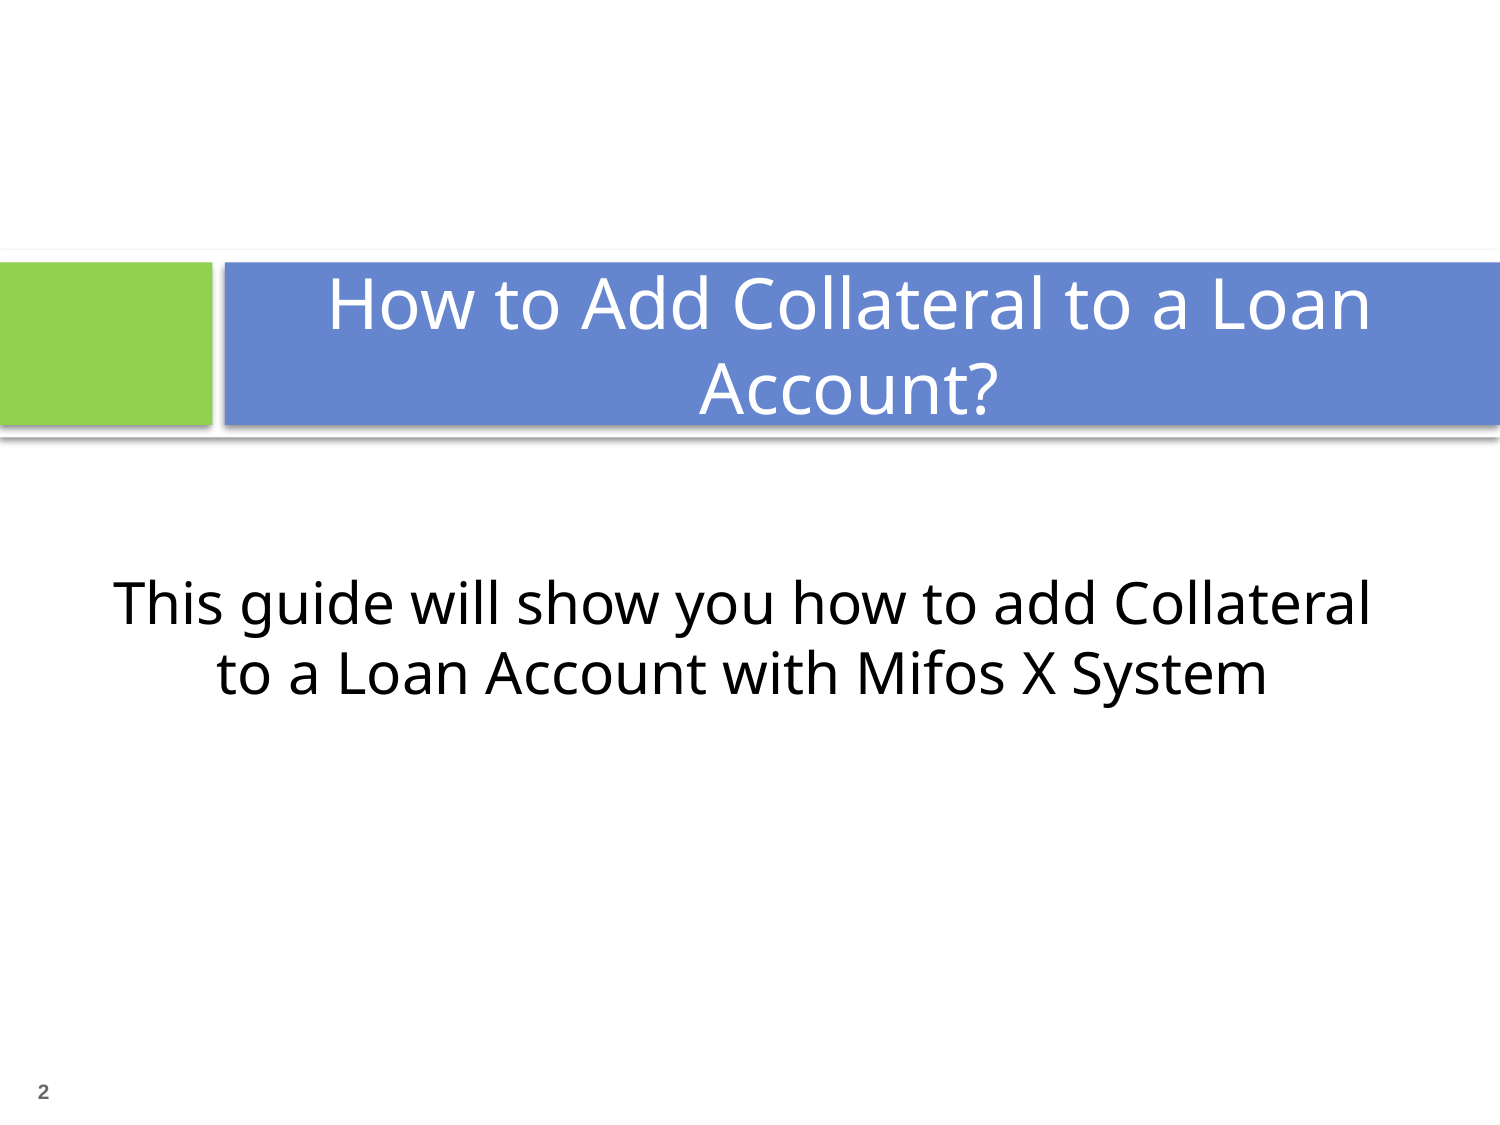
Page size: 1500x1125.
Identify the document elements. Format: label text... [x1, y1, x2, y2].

title How to Add Collateral to a Loan Account? [224, 262, 1476, 426]
list This guide will show you how to add Collateral to a Loan Account with Mifos X System [64, 558, 1422, 834]
